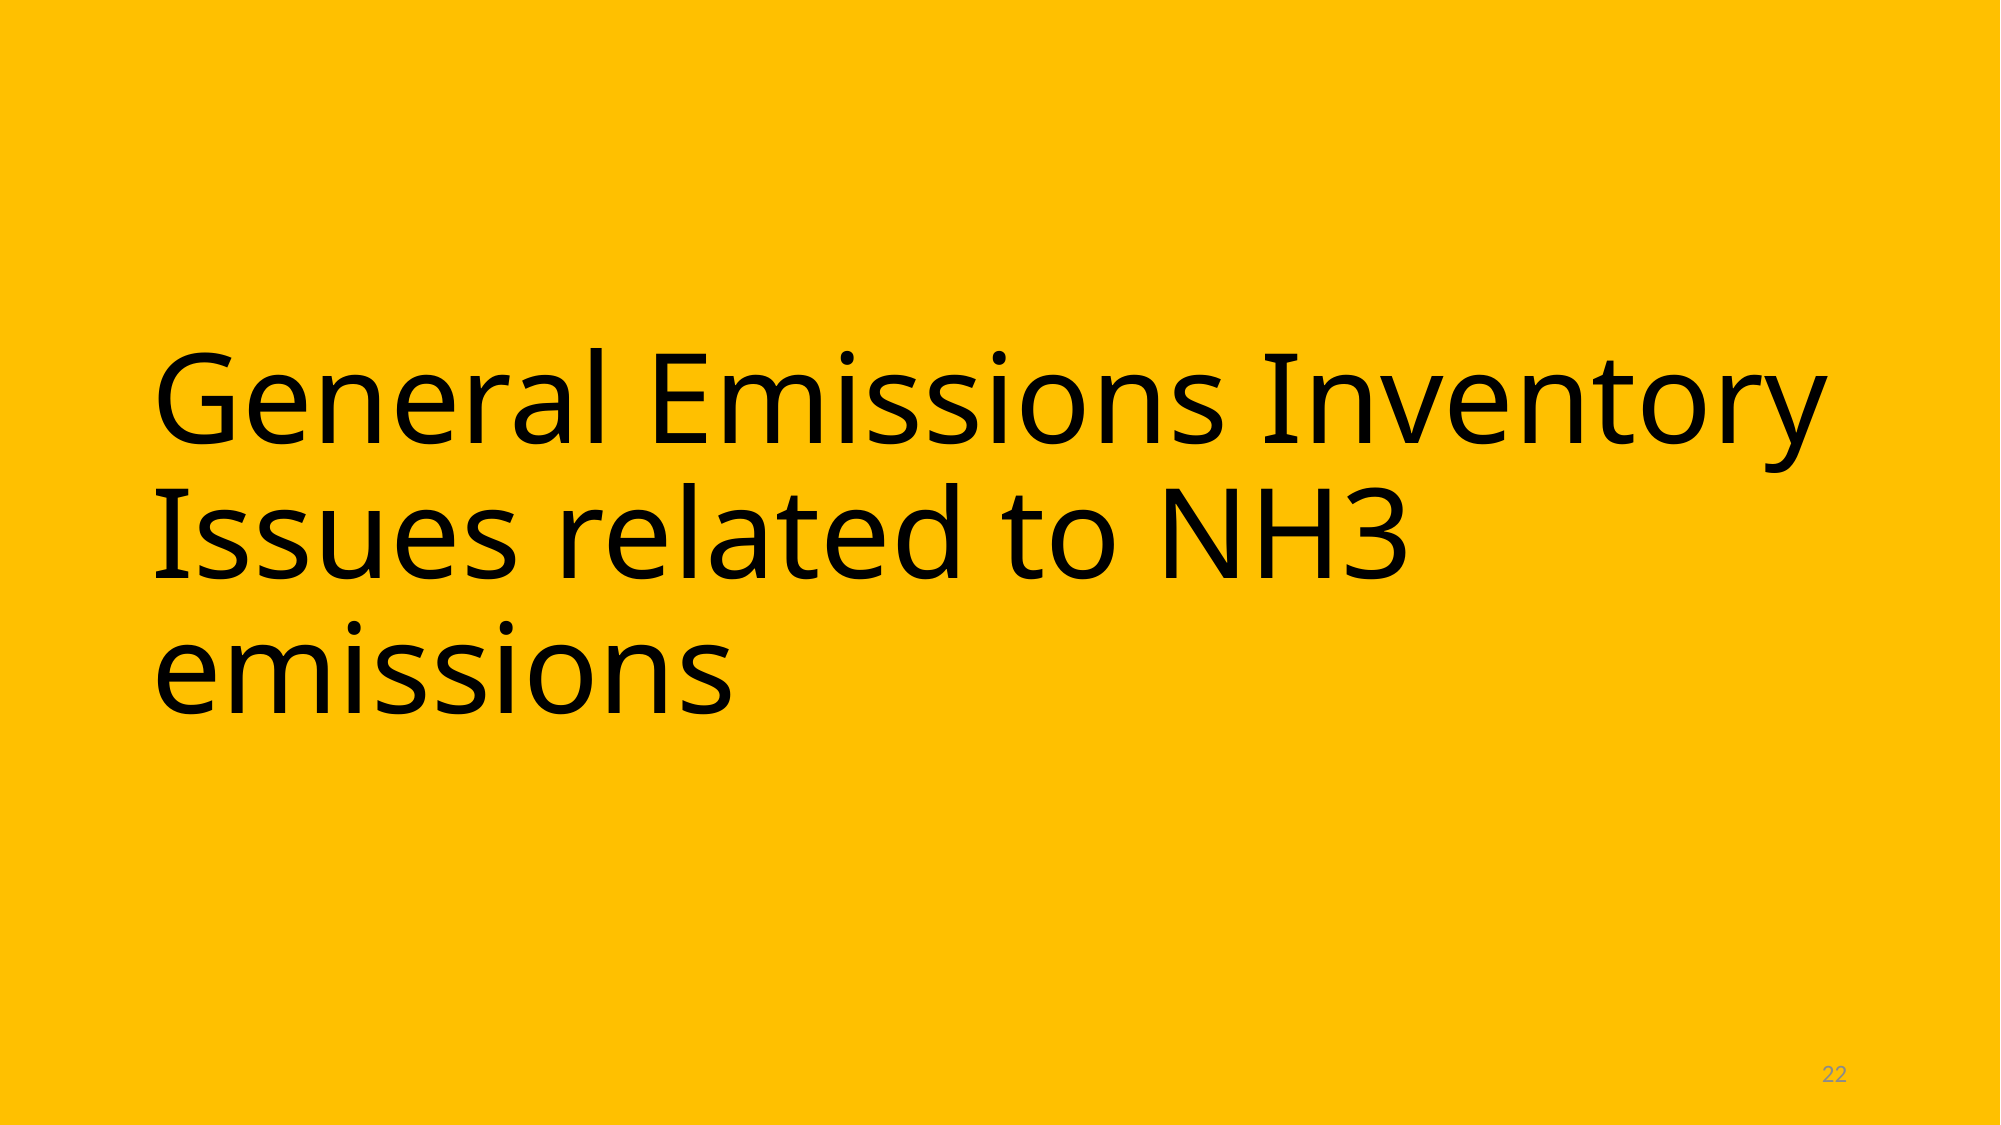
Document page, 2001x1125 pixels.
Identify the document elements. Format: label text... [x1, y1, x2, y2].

title General Emissions Inventory Issues related to NH3 emissions [136, 280, 1862, 749]
slide_number 22 [1412, 1042, 1863, 1103]
